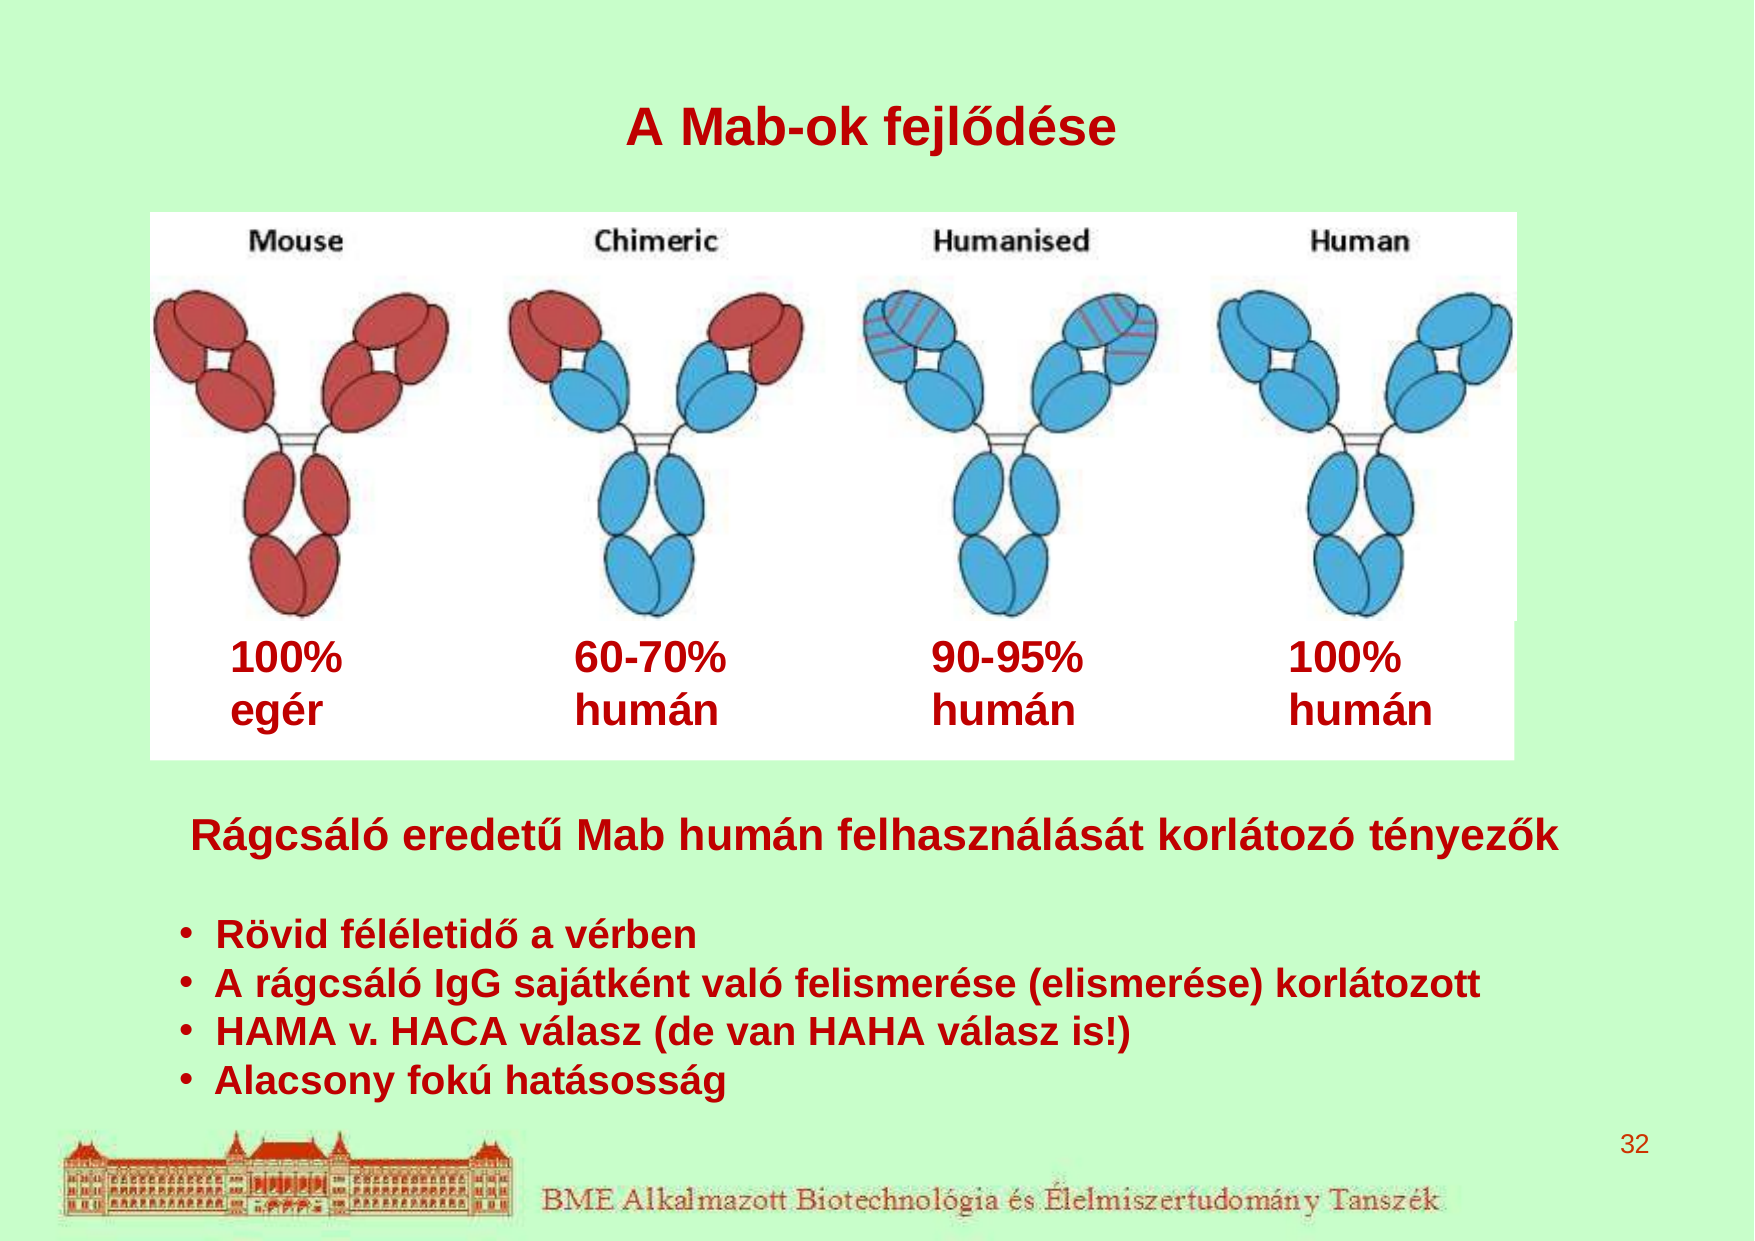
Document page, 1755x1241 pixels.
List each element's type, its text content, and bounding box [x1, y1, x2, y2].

text_box [150, 629, 1515, 761]
text_box 90-95% humán [931, 630, 1089, 735]
text_box 100% humán [1288, 630, 1439, 735]
slide_number 32 [1618, 1126, 1659, 1241]
text_box 100% egér [230, 630, 348, 735]
text_box Rágcsáló eredetű Mab humán felhasználását korlátozó tényezők Rövid féléletidő a vérben A rágcsáló IgG sajátként való felismerése (elismerése) korlátozott HAMA v. HACA válasz (de van HAHA válasz is!) Alacsony fokú hatásosság [177, 803, 1567, 1103]
picture [0, 0, 1754, 1241]
title A Mab-ok fejlődése [73, 48, 1681, 299]
text_box 60-70% humán [574, 630, 732, 735]
